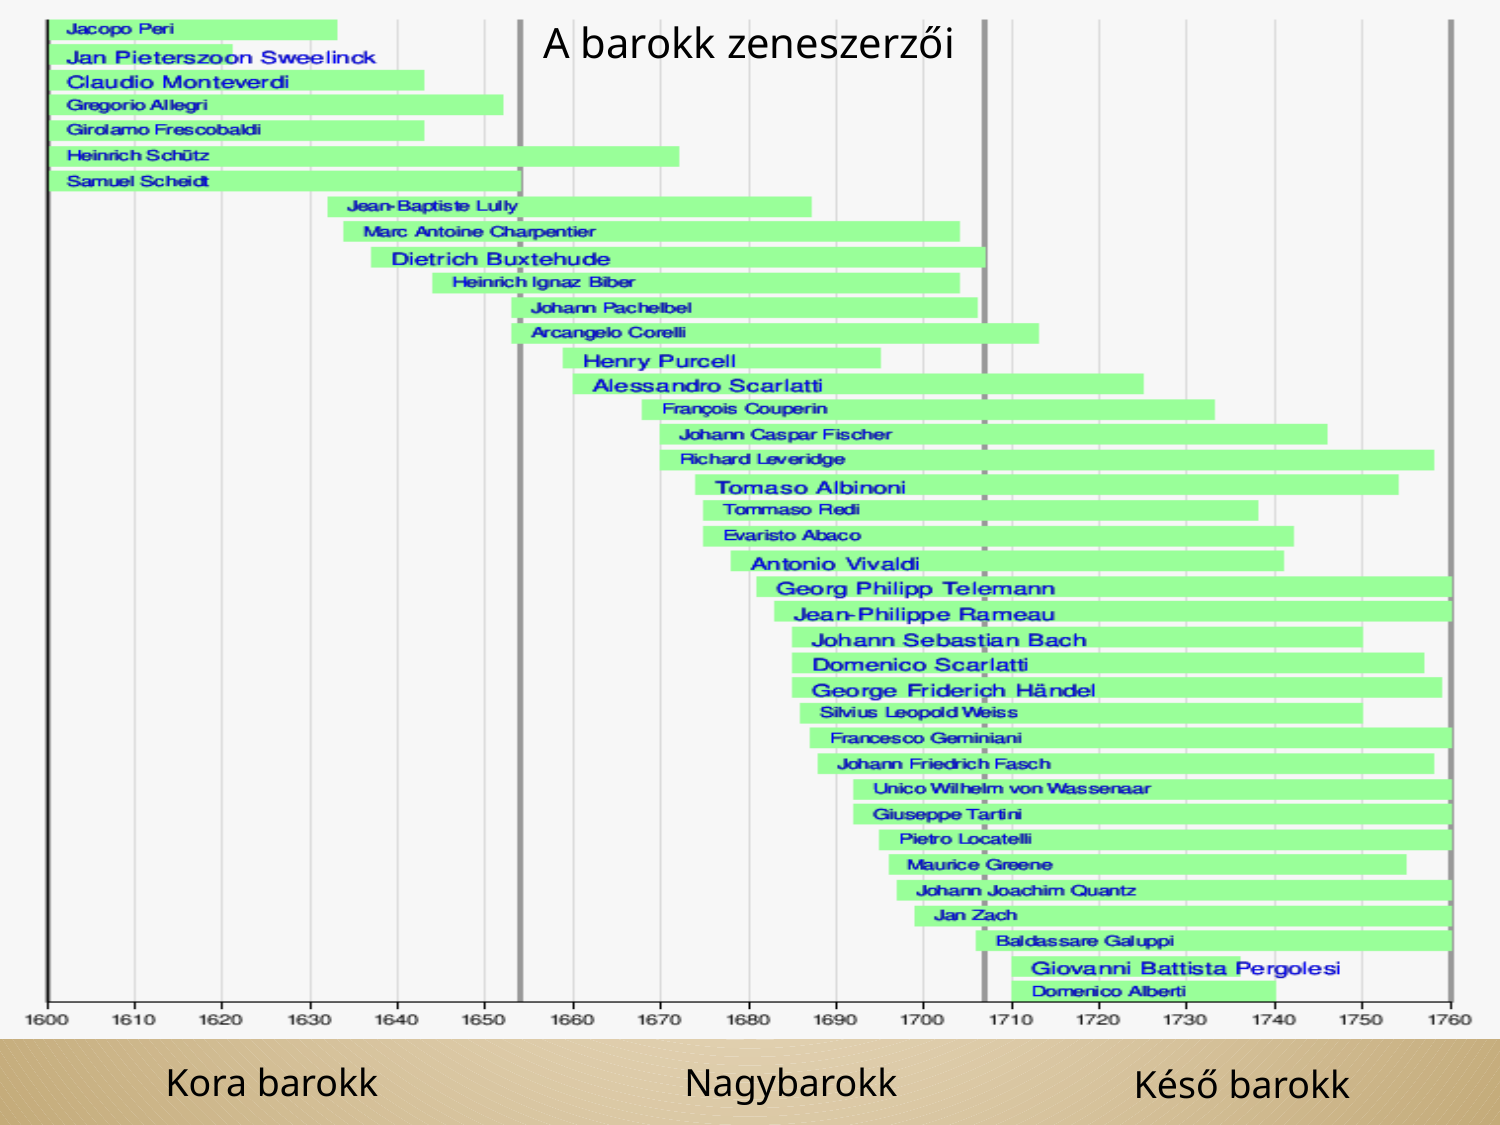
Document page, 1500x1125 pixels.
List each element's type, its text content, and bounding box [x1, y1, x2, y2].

text_box Nagybarokk [669, 1051, 913, 1112]
text_box Késő barokk [1118, 1053, 1365, 1114]
text_box Kora barokk [150, 1051, 394, 1112]
picture [0, 0, 1500, 1039]
